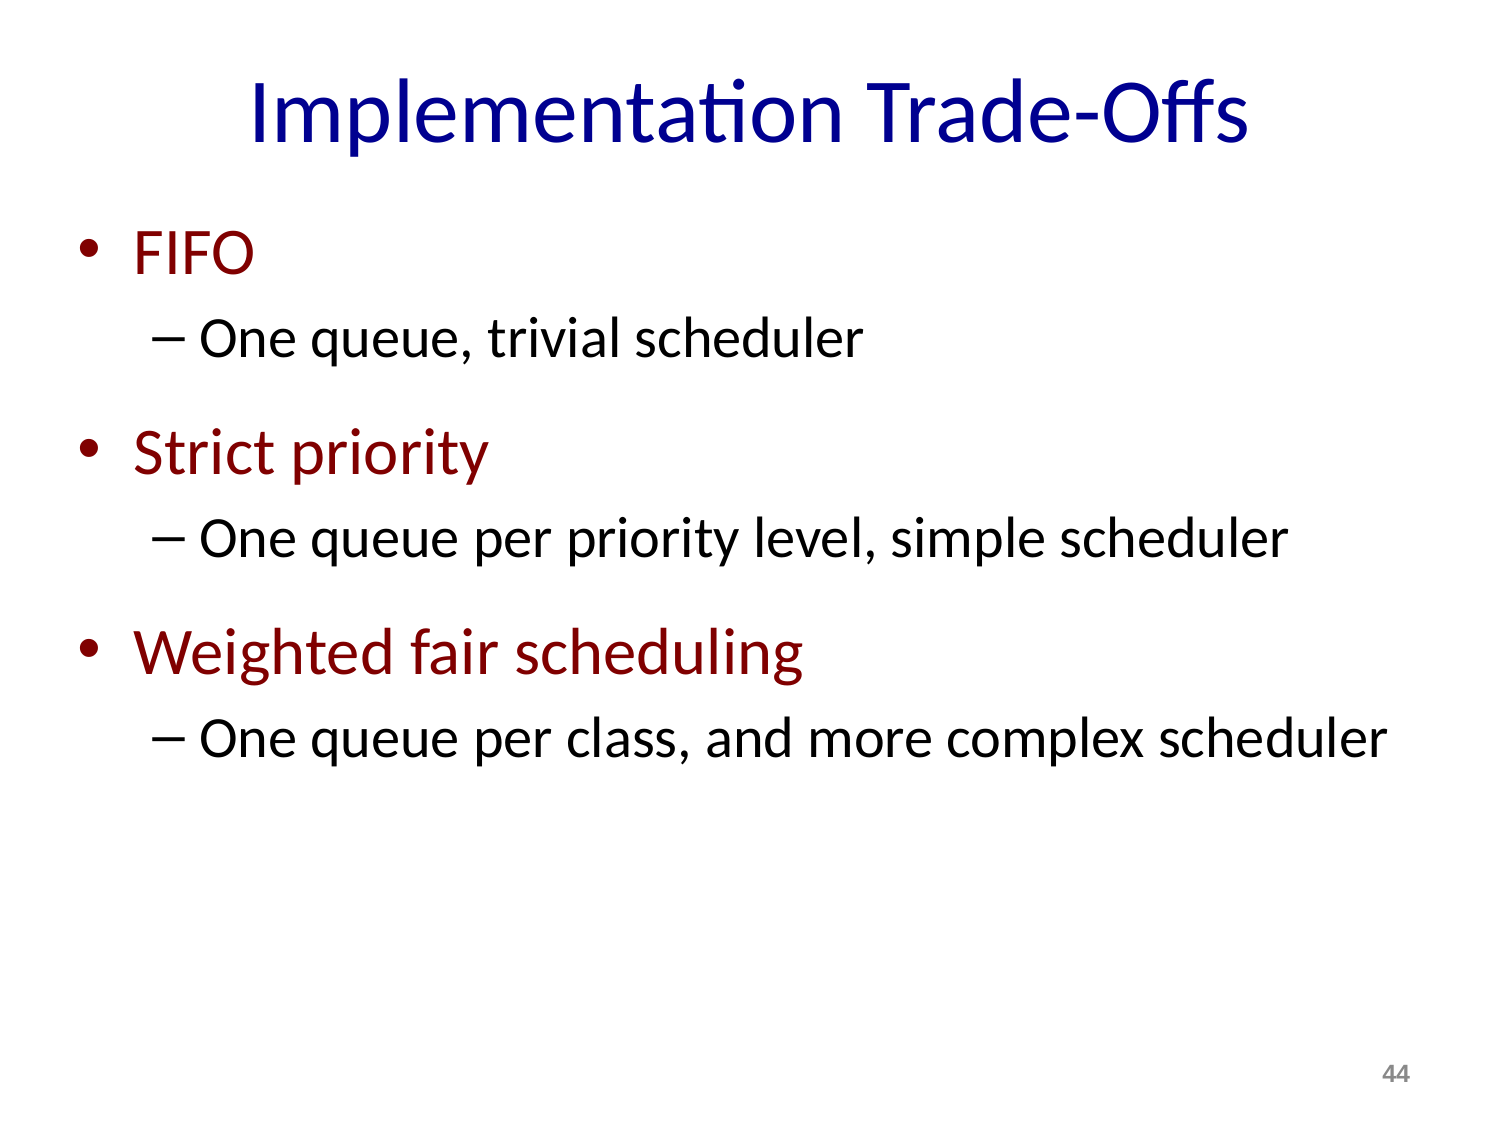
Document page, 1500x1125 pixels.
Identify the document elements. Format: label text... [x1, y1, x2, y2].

title Implementation Trade-Offs [75, 12, 1425, 200]
list FIFO One queue, trivial scheduler Strict priority One queue per priority level, simple scheduler Weighted fair scheduling One queue per class, and more complex scheduler [62, 200, 1463, 1005]
text_box 44 [1074, 1042, 1425, 1103]
